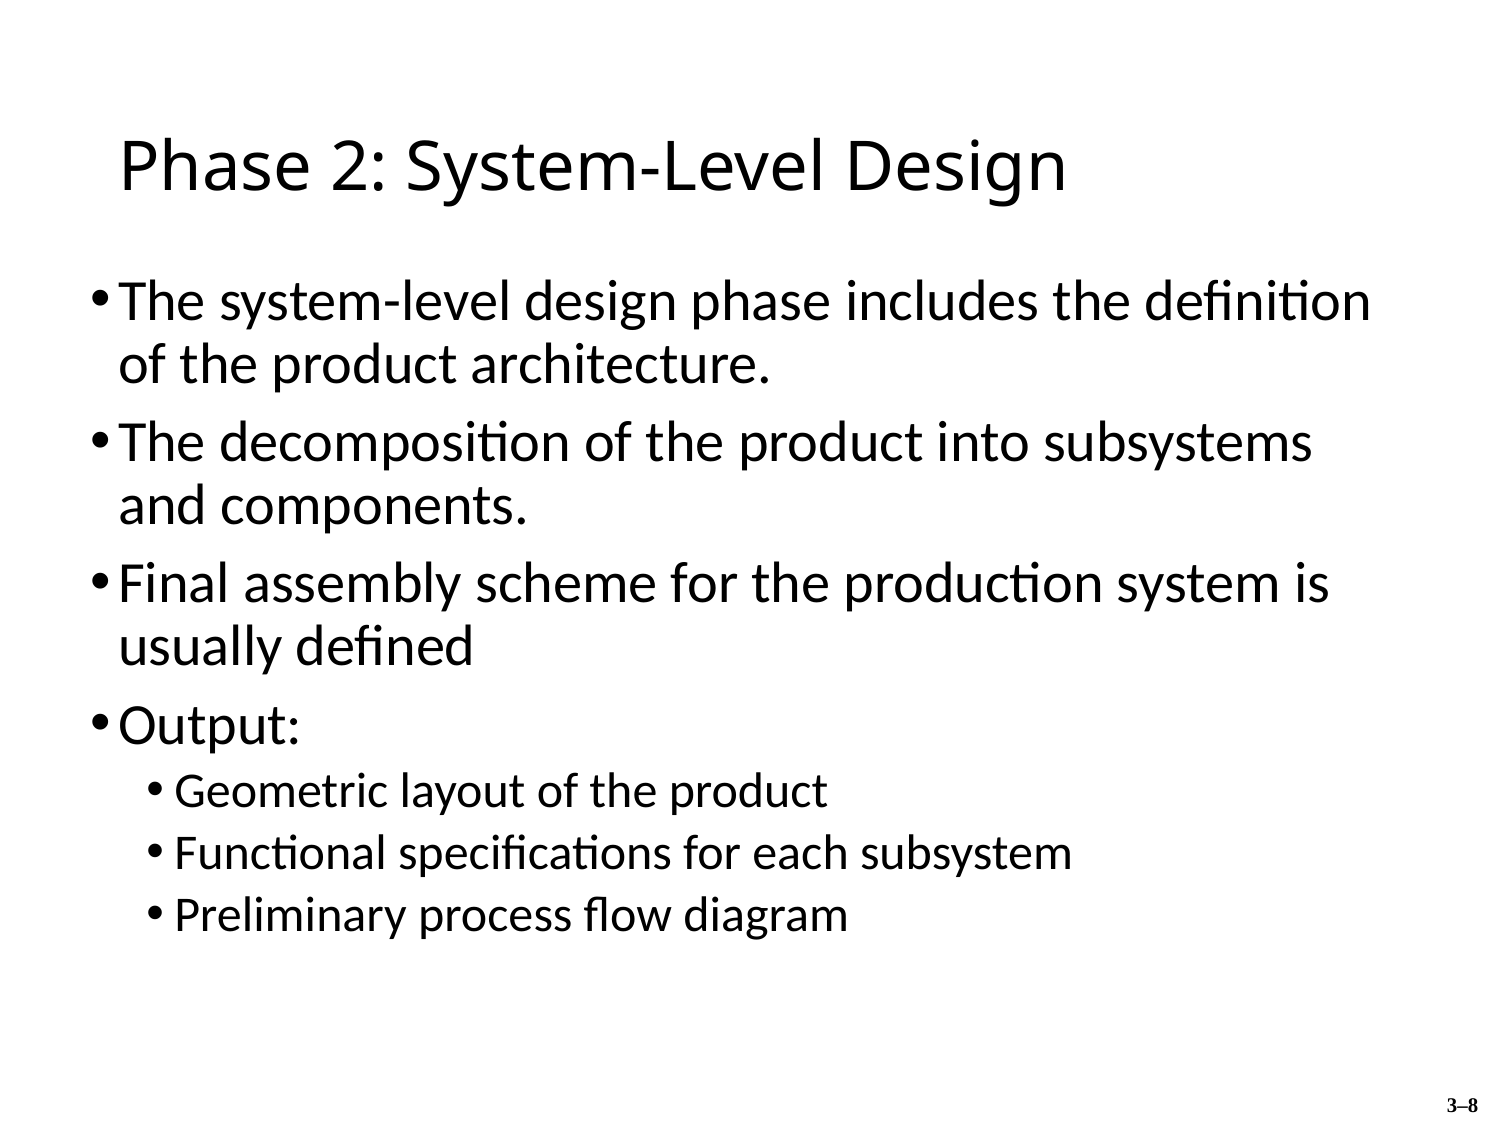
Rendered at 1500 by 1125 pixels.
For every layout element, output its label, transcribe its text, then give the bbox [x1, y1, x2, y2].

list The system-level design phase includes the definition of the product architecture. The decomposition of the product into subsystems and components. Final assembly scheme for the production system is usually defined Output: Geometric layout of the product Functional specifications for each subsystem Preliminary process flow diagram [75, 262, 1425, 988]
title Phase 2: System-Level Design [103, 59, 1397, 262]
